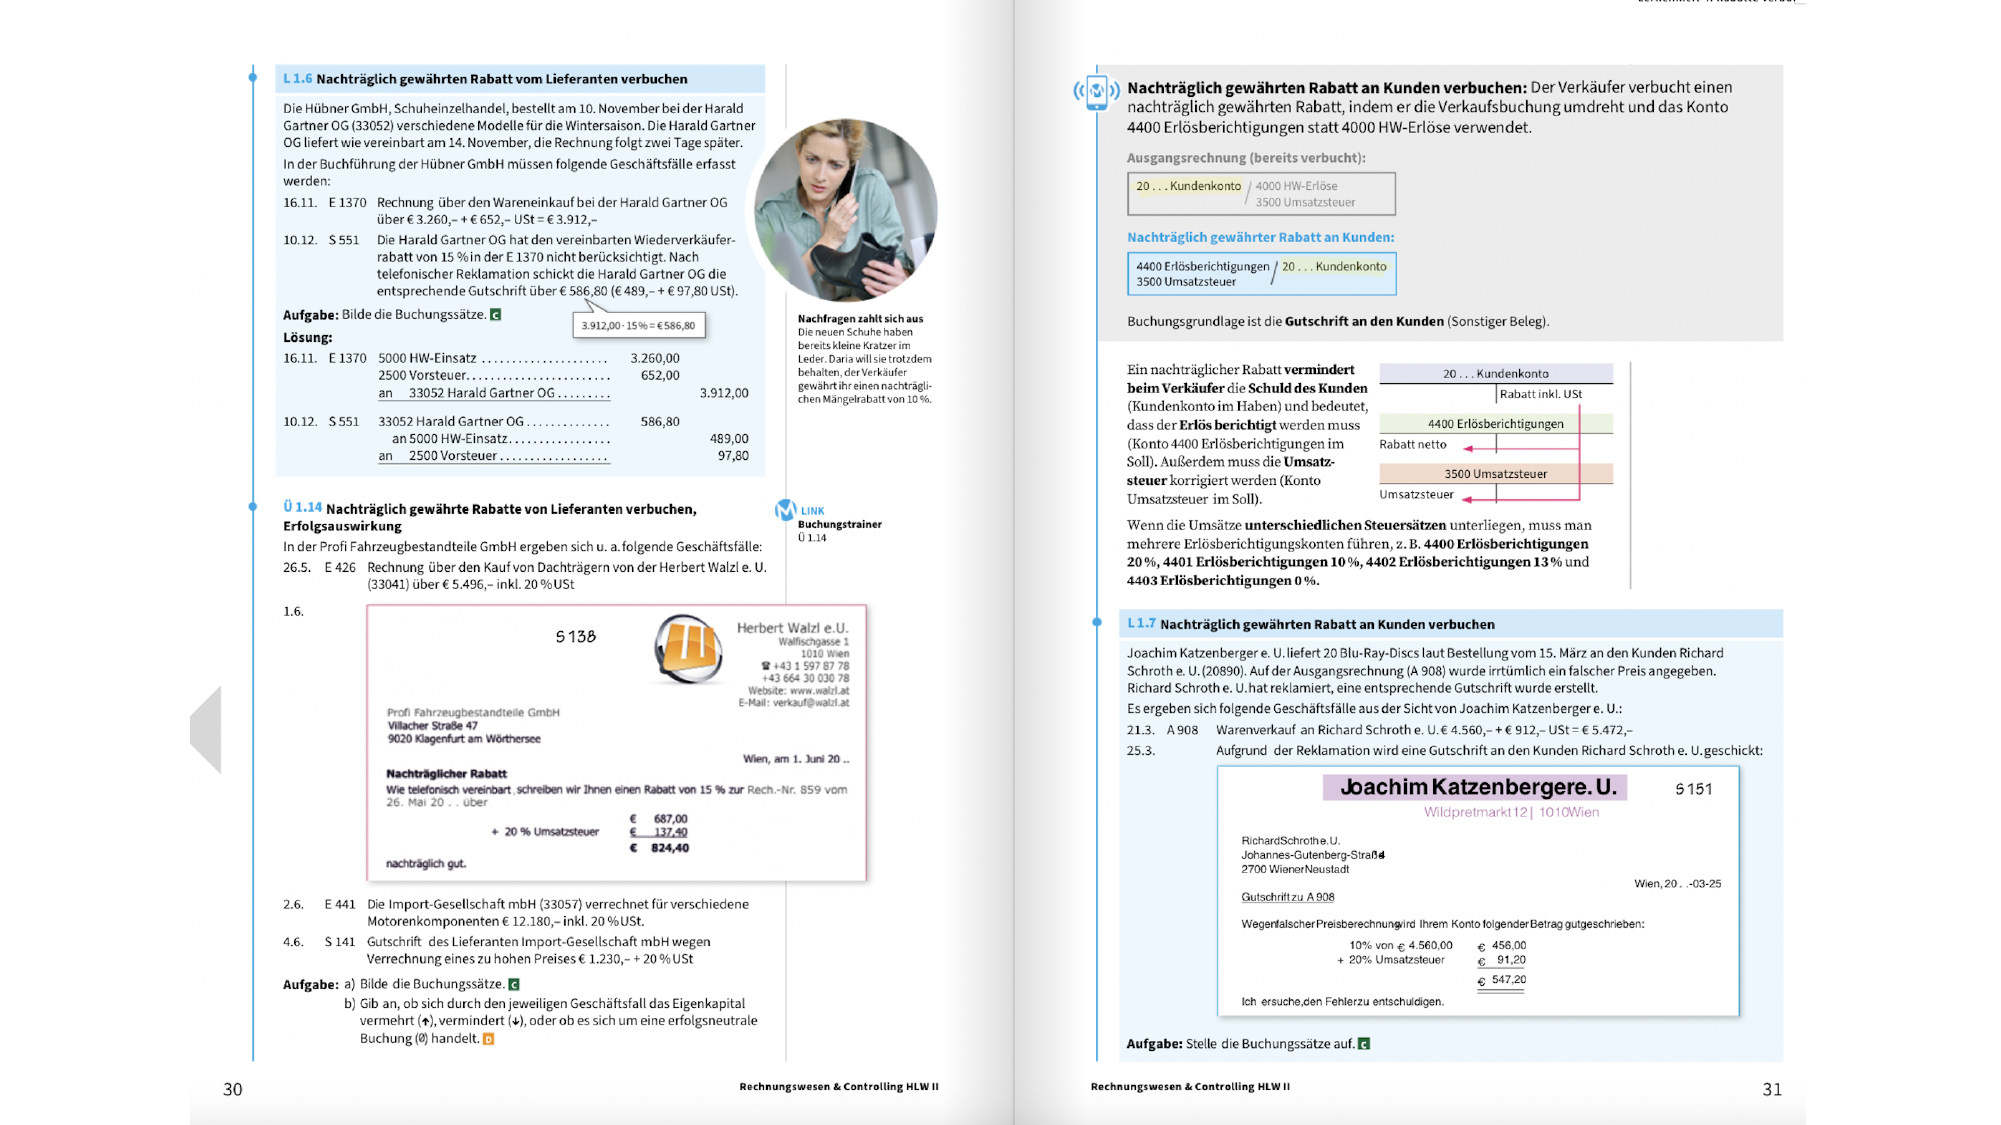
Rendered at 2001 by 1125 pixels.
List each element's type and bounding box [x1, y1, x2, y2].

picture [190, 0, 1806, 1125]
